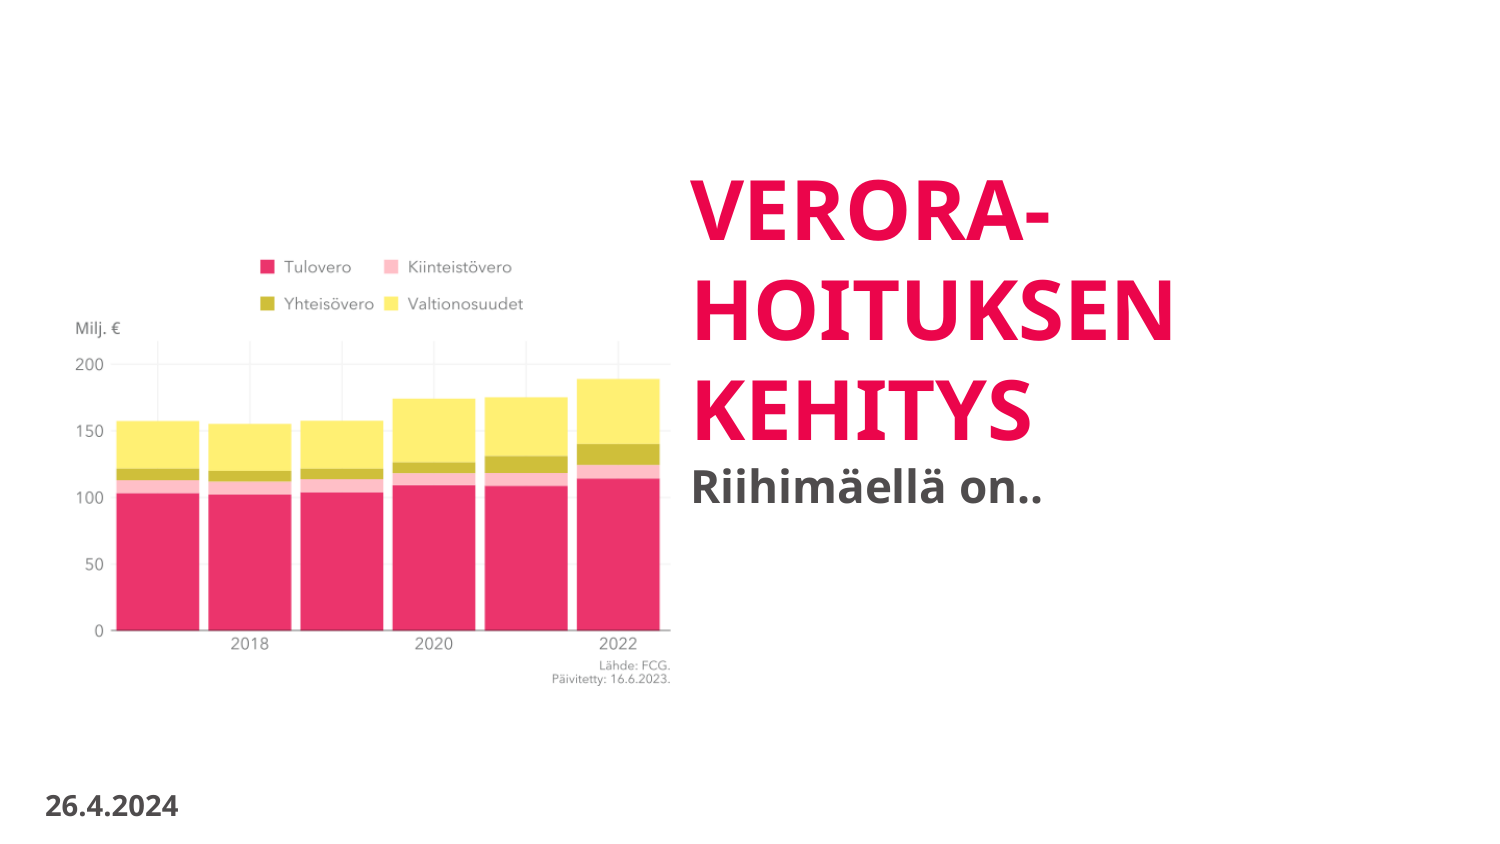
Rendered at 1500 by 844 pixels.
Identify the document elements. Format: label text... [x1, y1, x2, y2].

list 26.4.2024 [29, 779, 256, 841]
list VERORA- HOITUKSEN KEHITYS Riihimäellä on.. [674, 149, 1441, 751]
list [74, 224, 676, 686]
